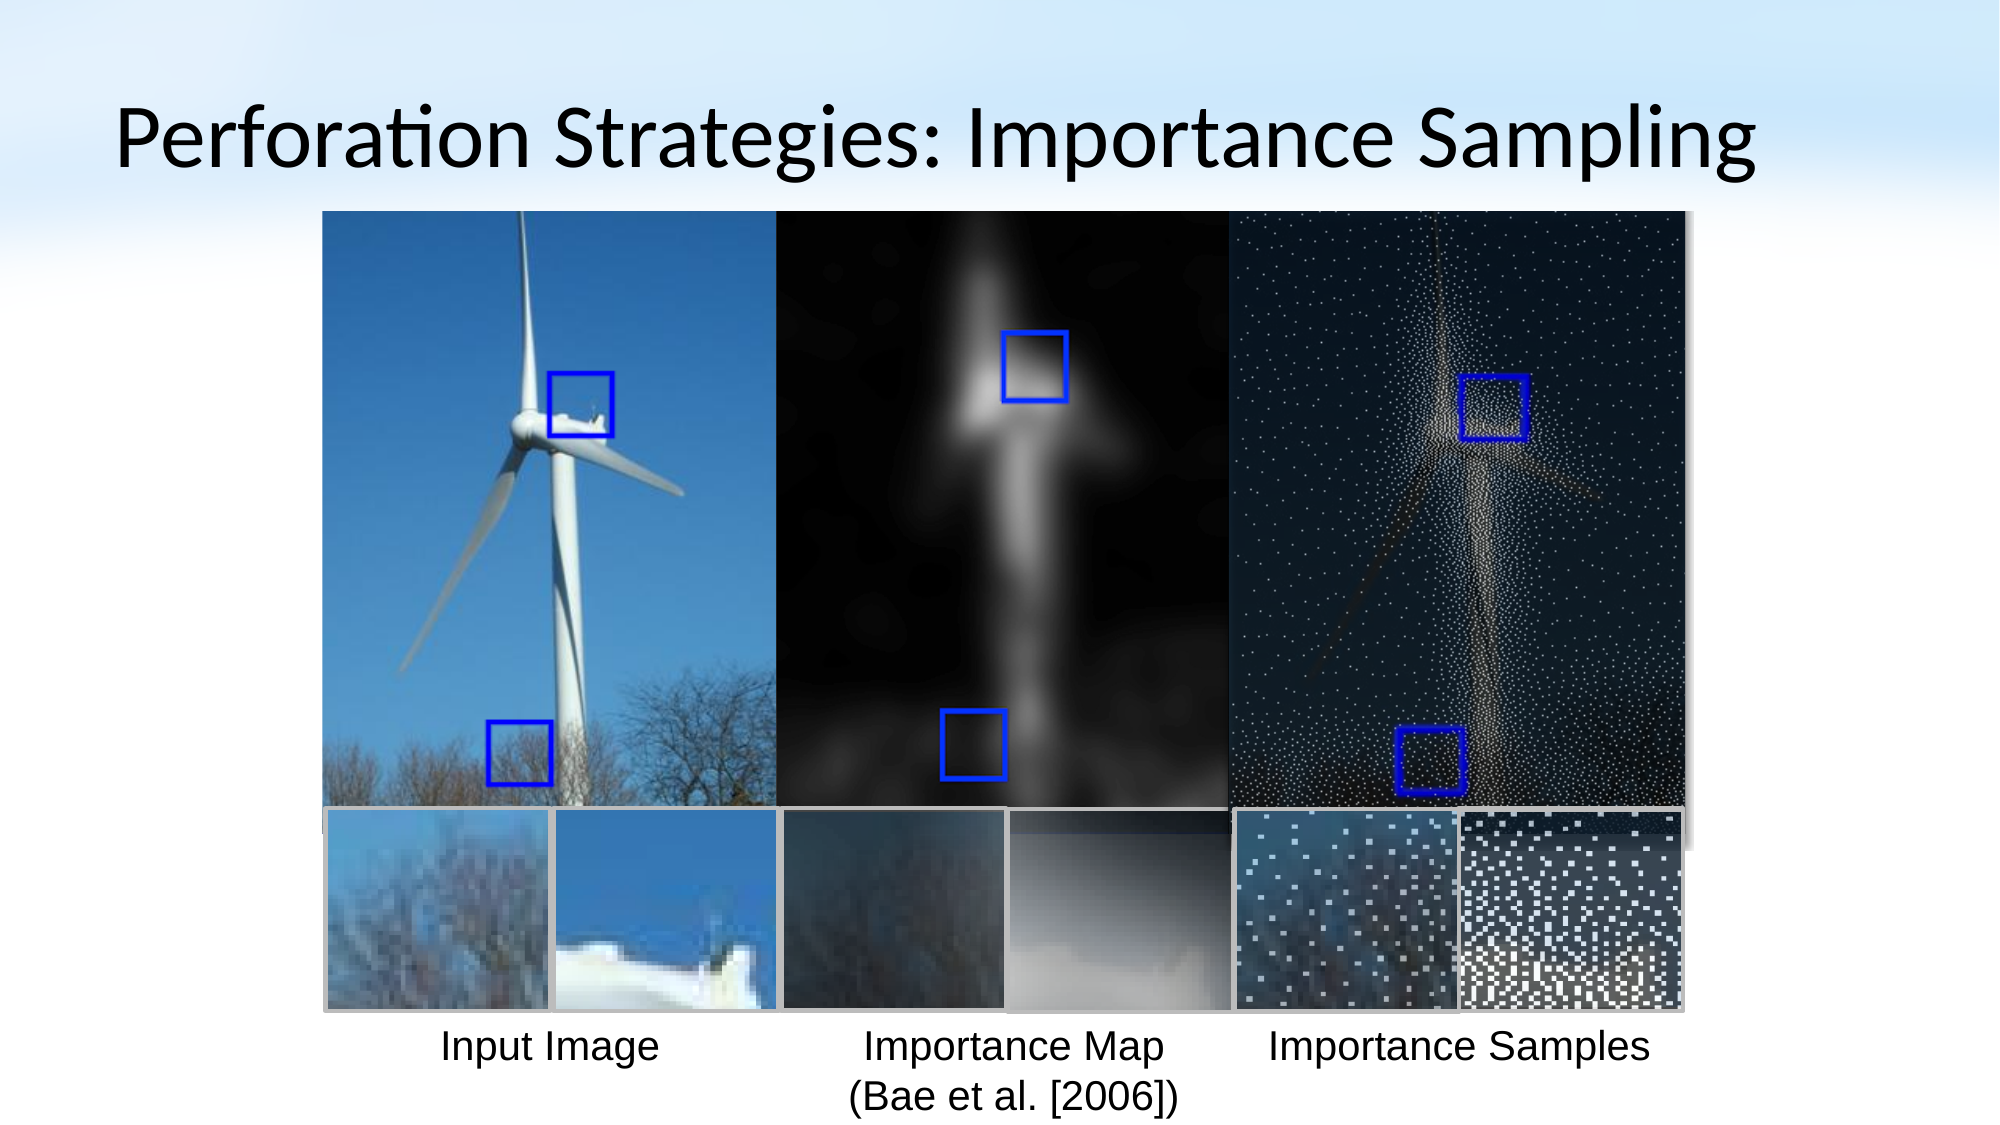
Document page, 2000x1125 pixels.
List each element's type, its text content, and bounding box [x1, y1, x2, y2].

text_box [779, 211, 1227, 807]
picture [0, 0, 2000, 1125]
title Perforation Strategies: Importance Sampling [99, 37, 1963, 226]
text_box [1007, 808, 1223, 1013]
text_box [719, 1020, 1308, 1125]
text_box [321, 211, 779, 1078]
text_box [1460, 808, 1684, 1012]
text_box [1228, 1013, 1686, 1078]
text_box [781, 808, 1007, 1012]
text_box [1228, 211, 1686, 813]
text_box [1234, 808, 1460, 1012]
